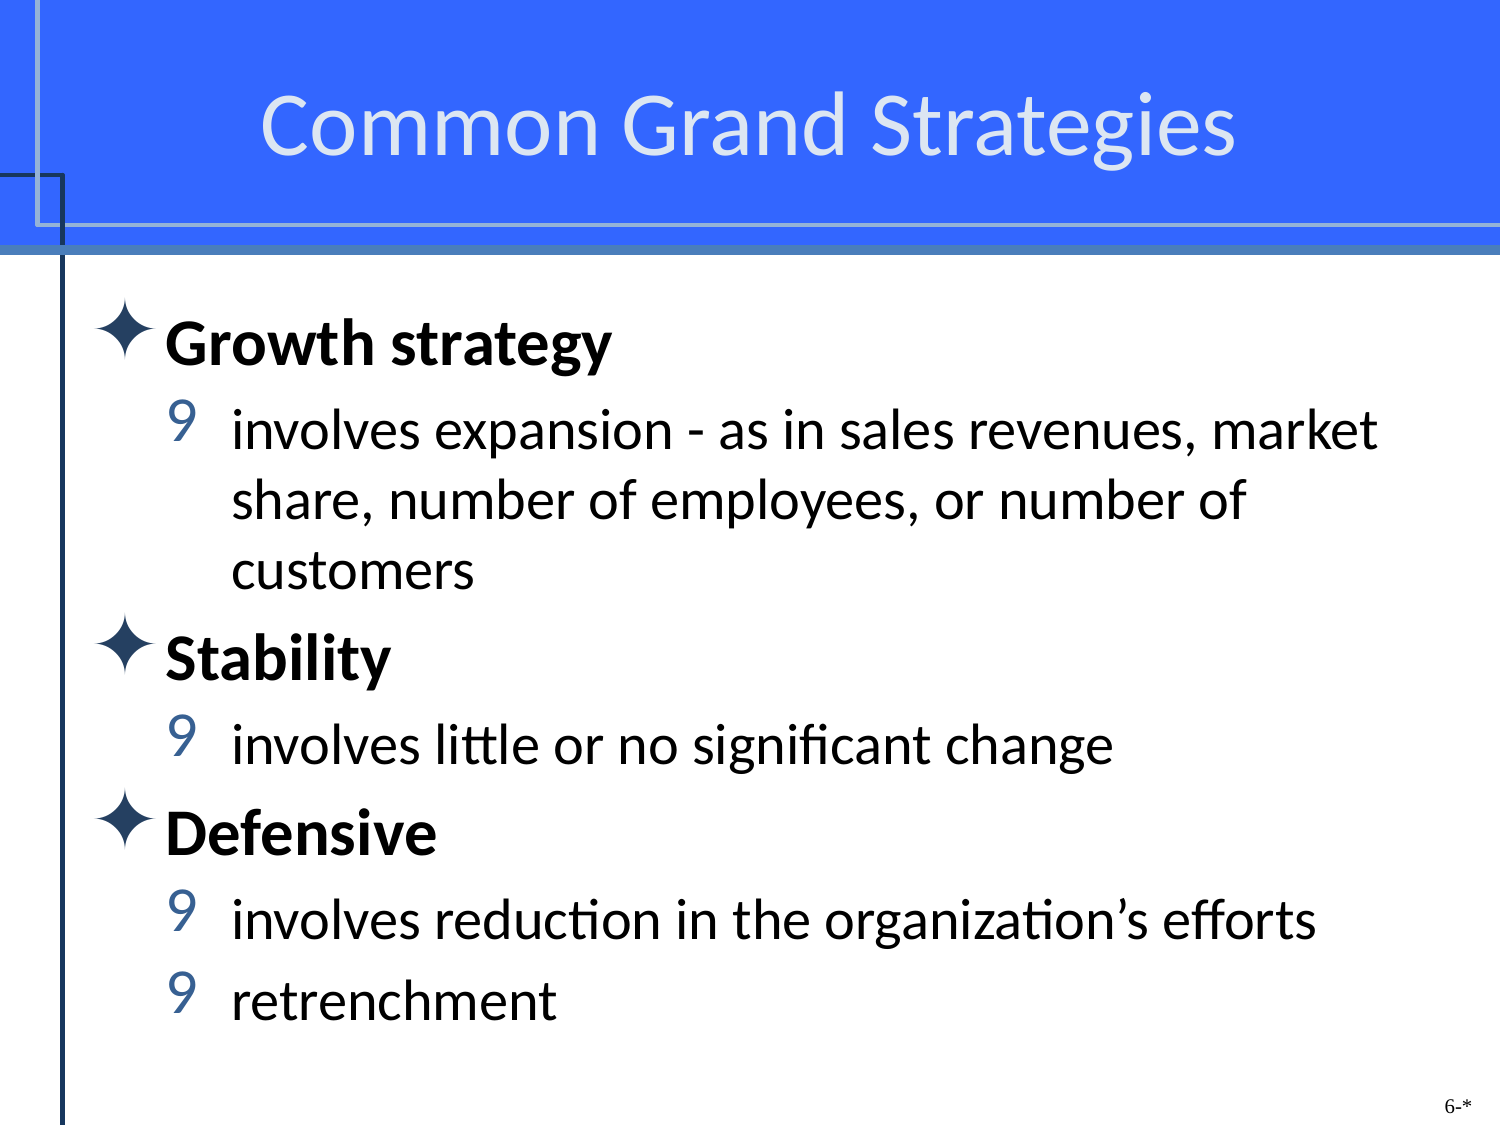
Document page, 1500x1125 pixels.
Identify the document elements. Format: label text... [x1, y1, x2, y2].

list Growth strategy involves expansion - as in sales revenues, market share, number of employees, or number of customers Stability involves little or no significant change Defensive involves reduction in the organization’s efforts retrenchment [75, 291, 1425, 1035]
title Common Grand Strategies [75, 24, 1425, 213]
